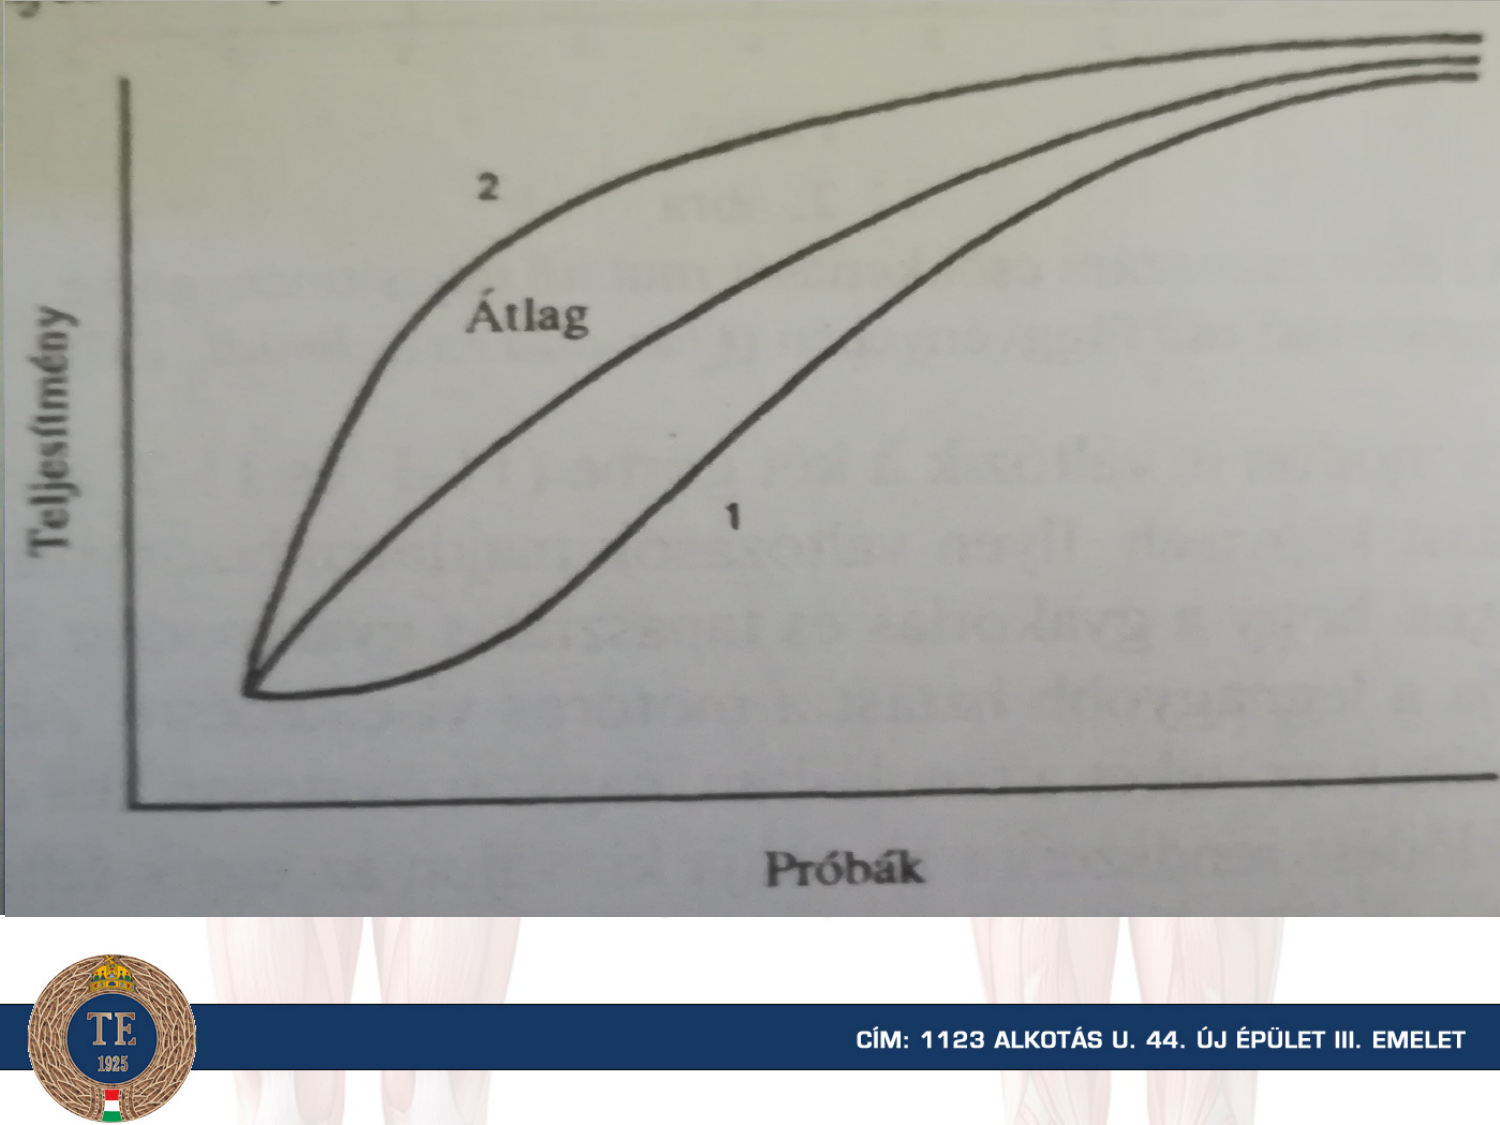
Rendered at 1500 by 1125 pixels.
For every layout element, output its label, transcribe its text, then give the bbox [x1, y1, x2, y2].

list Habitot, belső állapotot, folyamatot nem tudjuk mérni Így közvetett mérésre van szükség Teljesítményváltozást mérünk  teljesítmény görbék Teljesítmény ≠ tanulás [75, 925, 1425, 1038]
picture [0, 0, 1500, 1125]
